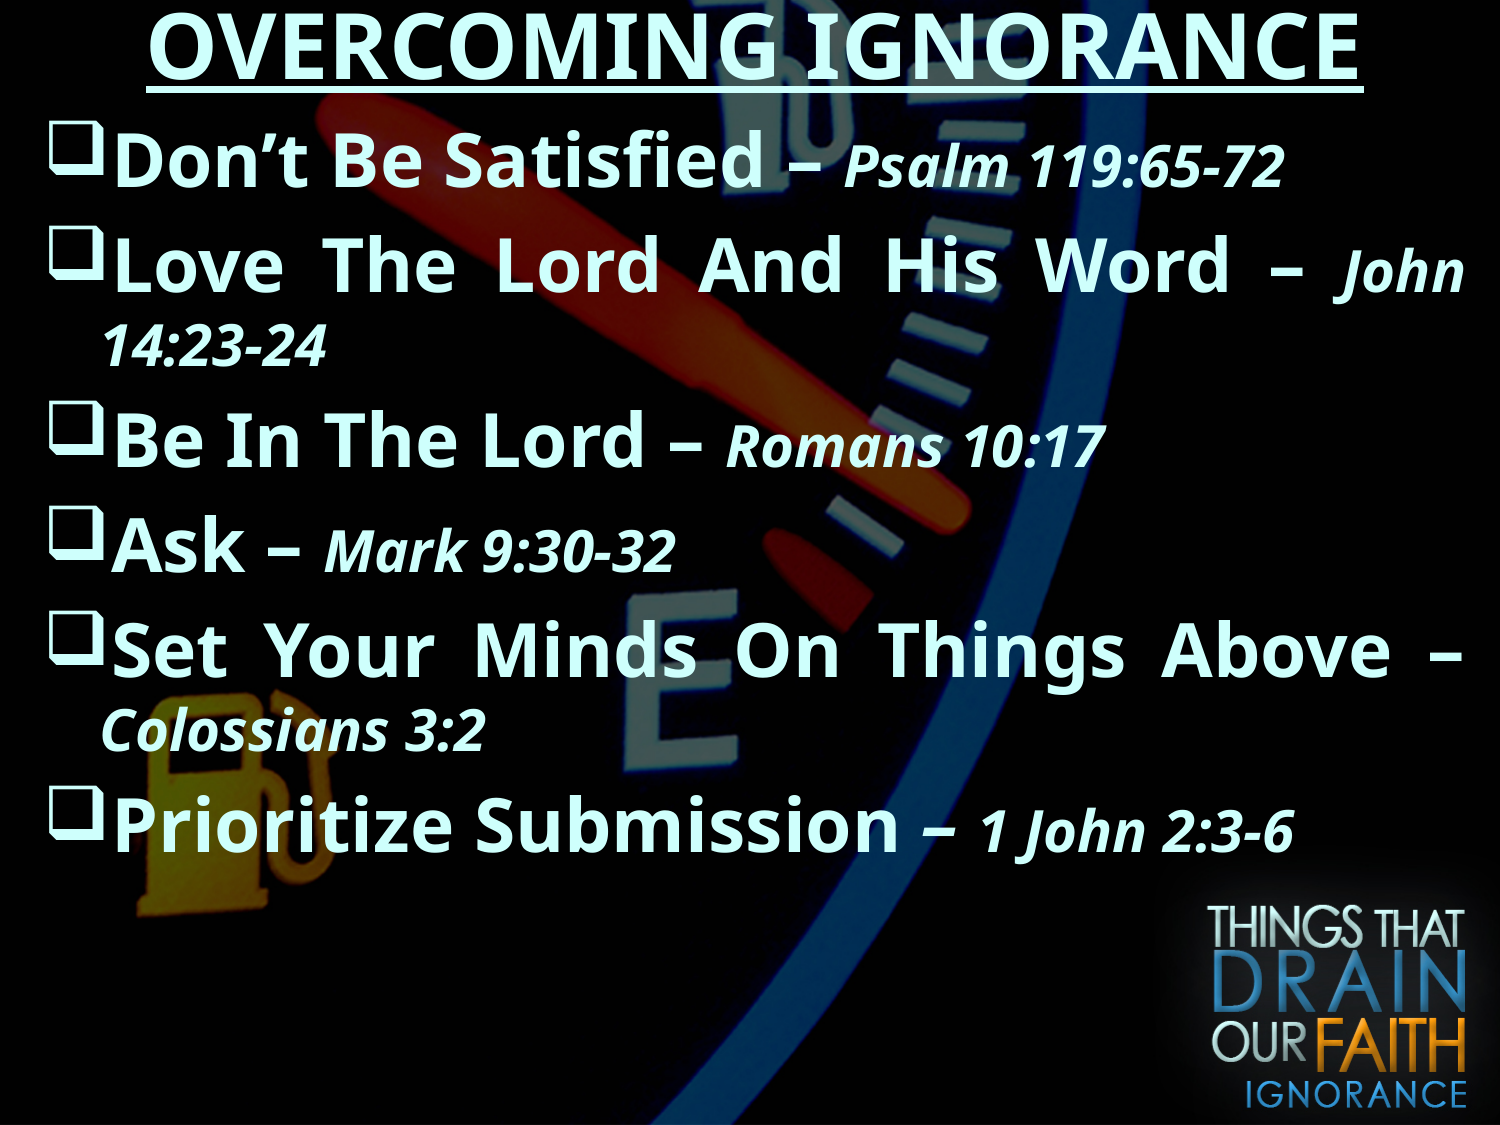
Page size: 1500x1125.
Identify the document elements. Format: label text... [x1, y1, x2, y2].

picture [0, 0, 1500, 1125]
list OVERCOMING IGNORANCE Don’t Be Satisfied – Psalm 119:65-72 Love The Lord And His Word – John 14:23-24 Be In The Lord – Romans 10:17 Ask – Mark 9:30-32 Set Your Minds On Things Above – Colossians 3:2 Prioritize Submission – 1 John 2:3-6 [28, 20, 1482, 1104]
